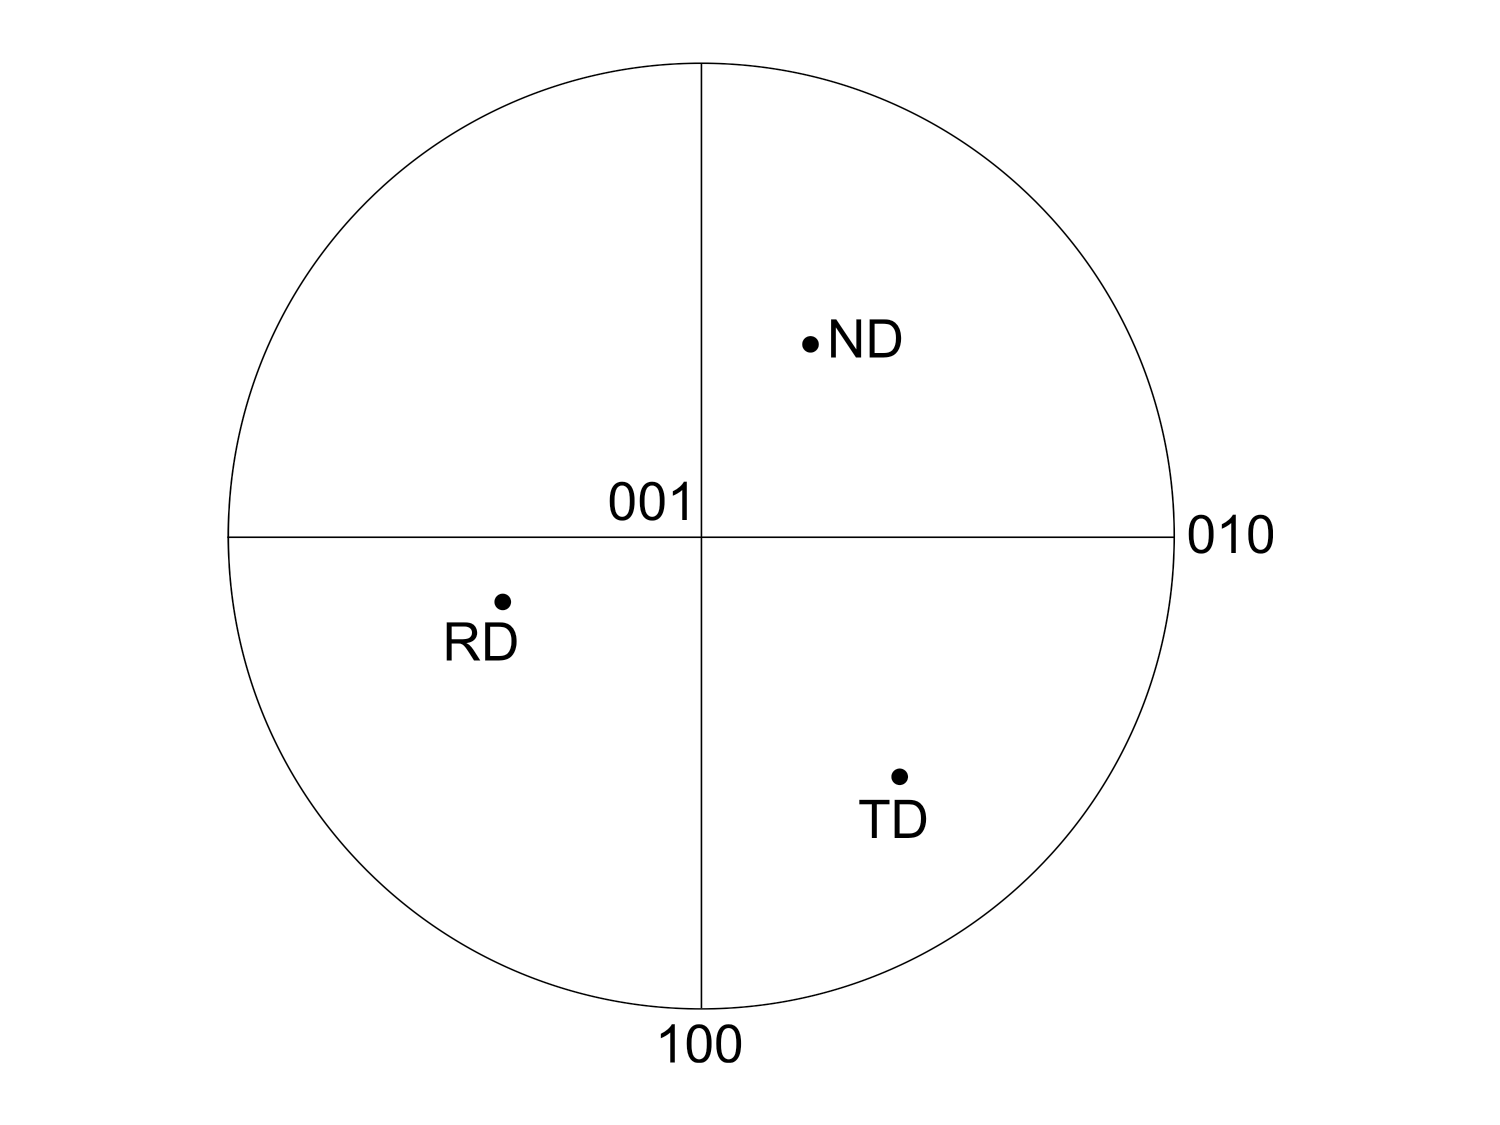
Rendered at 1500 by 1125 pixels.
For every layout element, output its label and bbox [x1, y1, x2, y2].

picture [226, 60, 1273, 1063]
